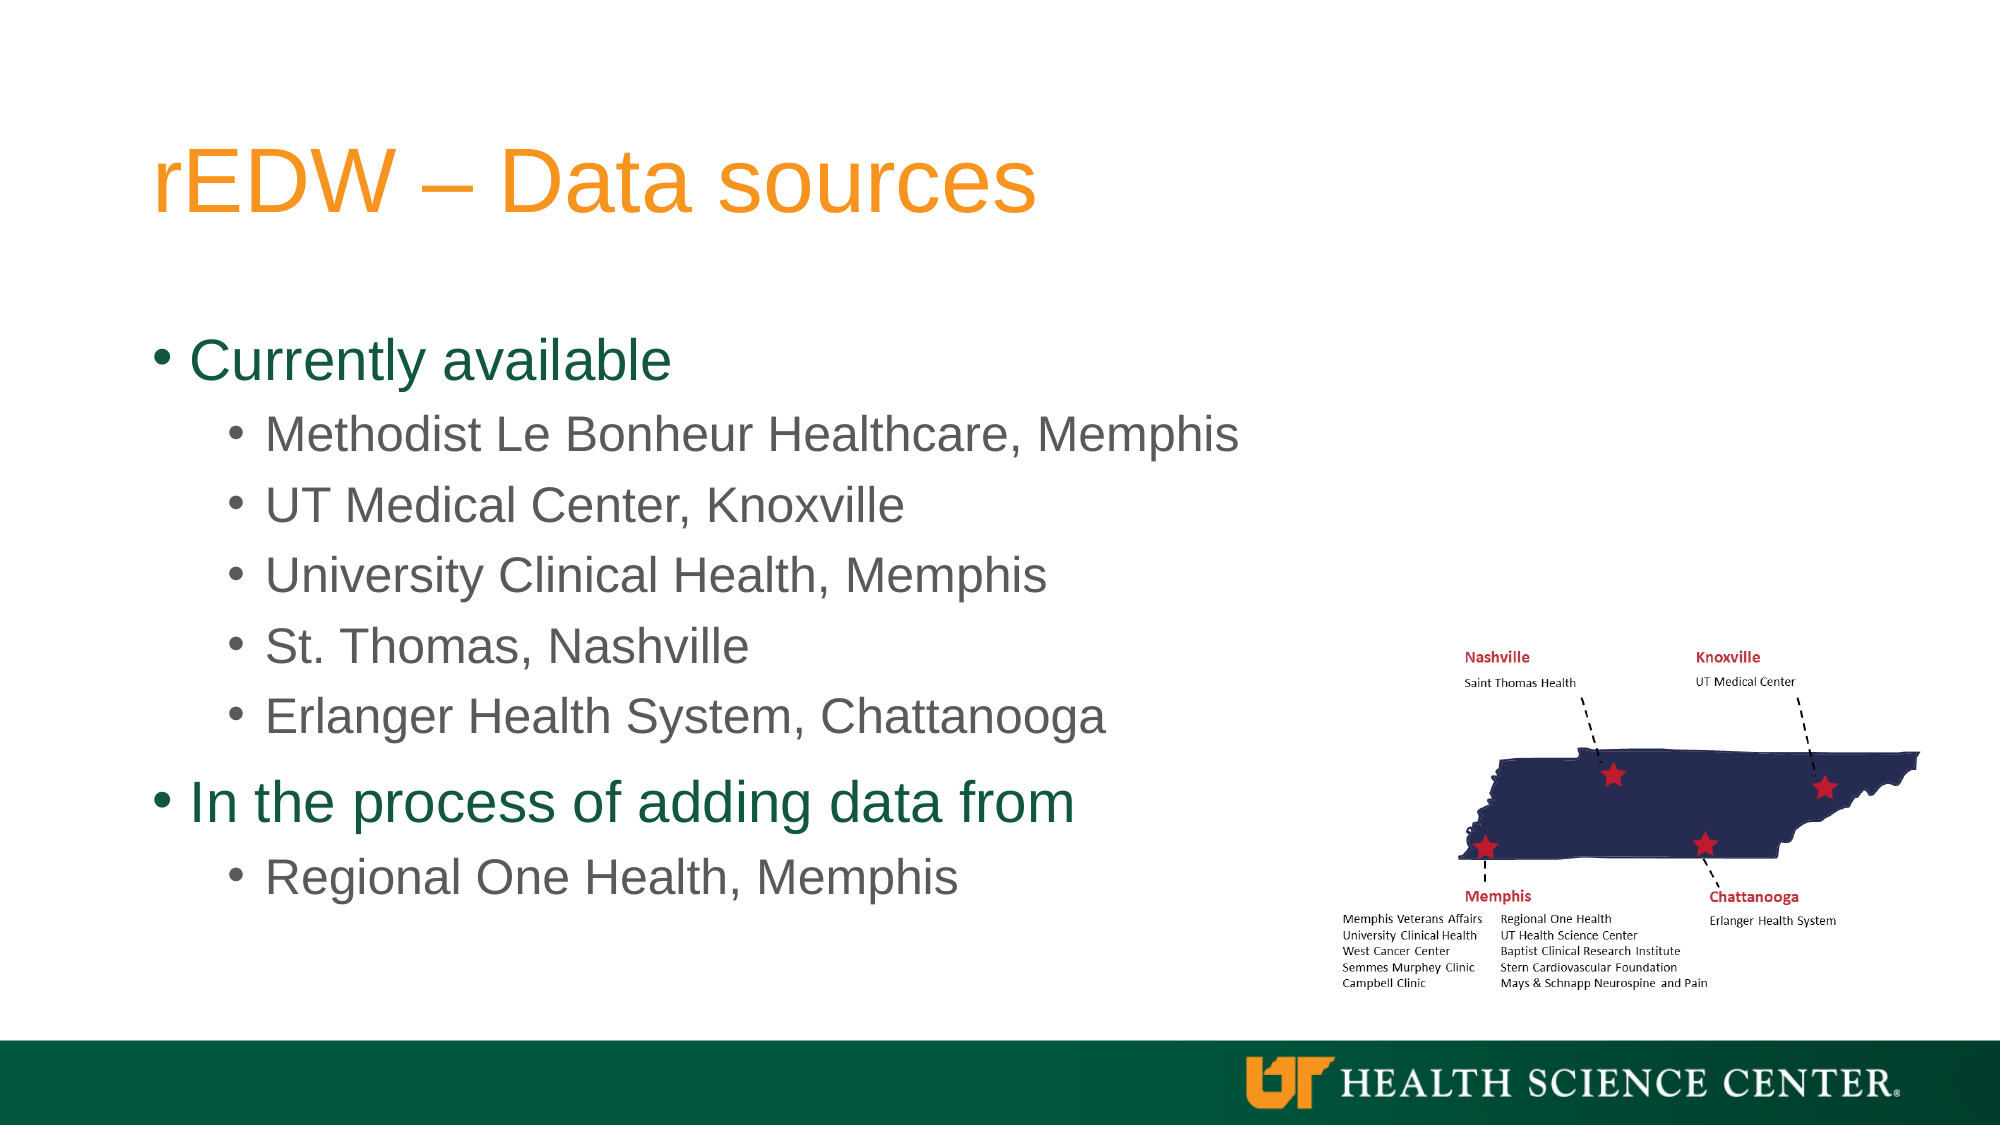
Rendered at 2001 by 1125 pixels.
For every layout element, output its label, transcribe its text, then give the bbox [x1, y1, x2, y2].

picture [0, 0, 2000, 1125]
list Currently available Methodist Le Bonheur Healthcare, Memphis UT Medical Center, Knoxville University Clinical Health, Memphis St. Thomas, Nashville Erlanger Health System, Chattanooga In the process of adding data from Regional One Health, Memphis [137, 314, 1863, 1028]
title rEDW – Data sources [137, 74, 1863, 292]
